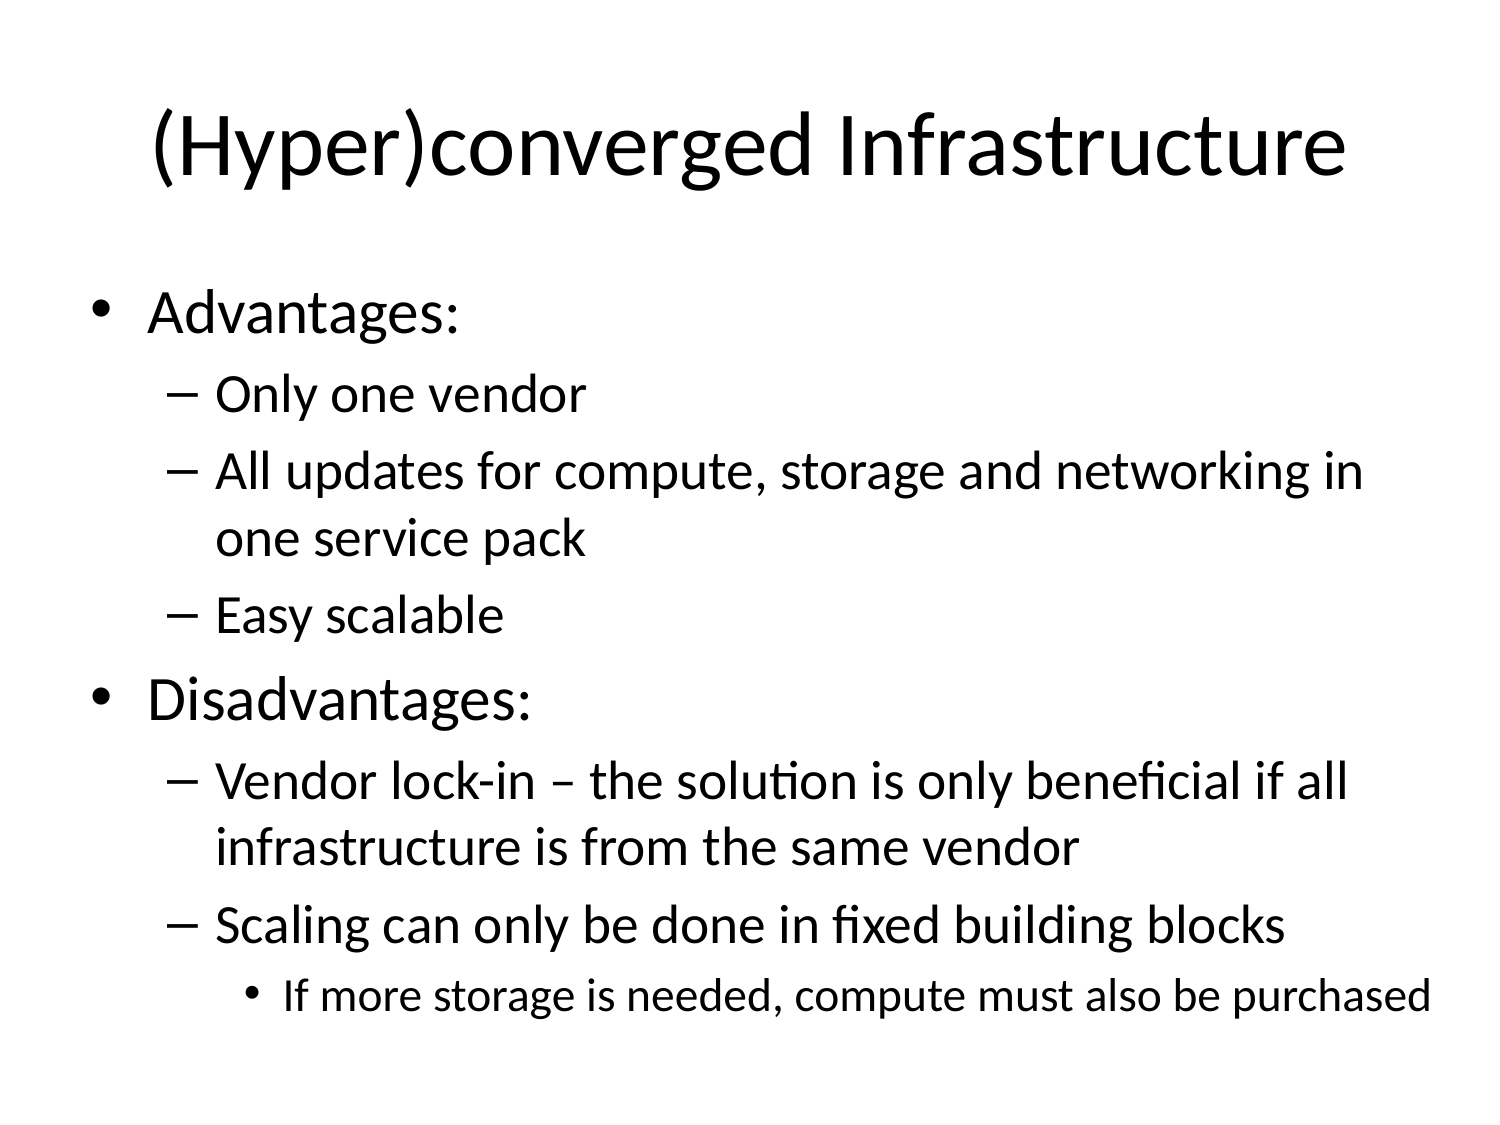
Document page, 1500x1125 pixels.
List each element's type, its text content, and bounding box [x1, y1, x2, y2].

title (Hyper)converged Infrastructure [75, 45, 1425, 233]
list Advantages: Only one vendor All updates for compute, storage and networking in one service pack Easy scalable Disadvantages: Vendor lock-in – the solution is only beneficial if all infrastructure is from the same vendor Scaling can only be done in fixed building blocks If more storage is needed, compute must also be purchased [75, 262, 1450, 1050]
